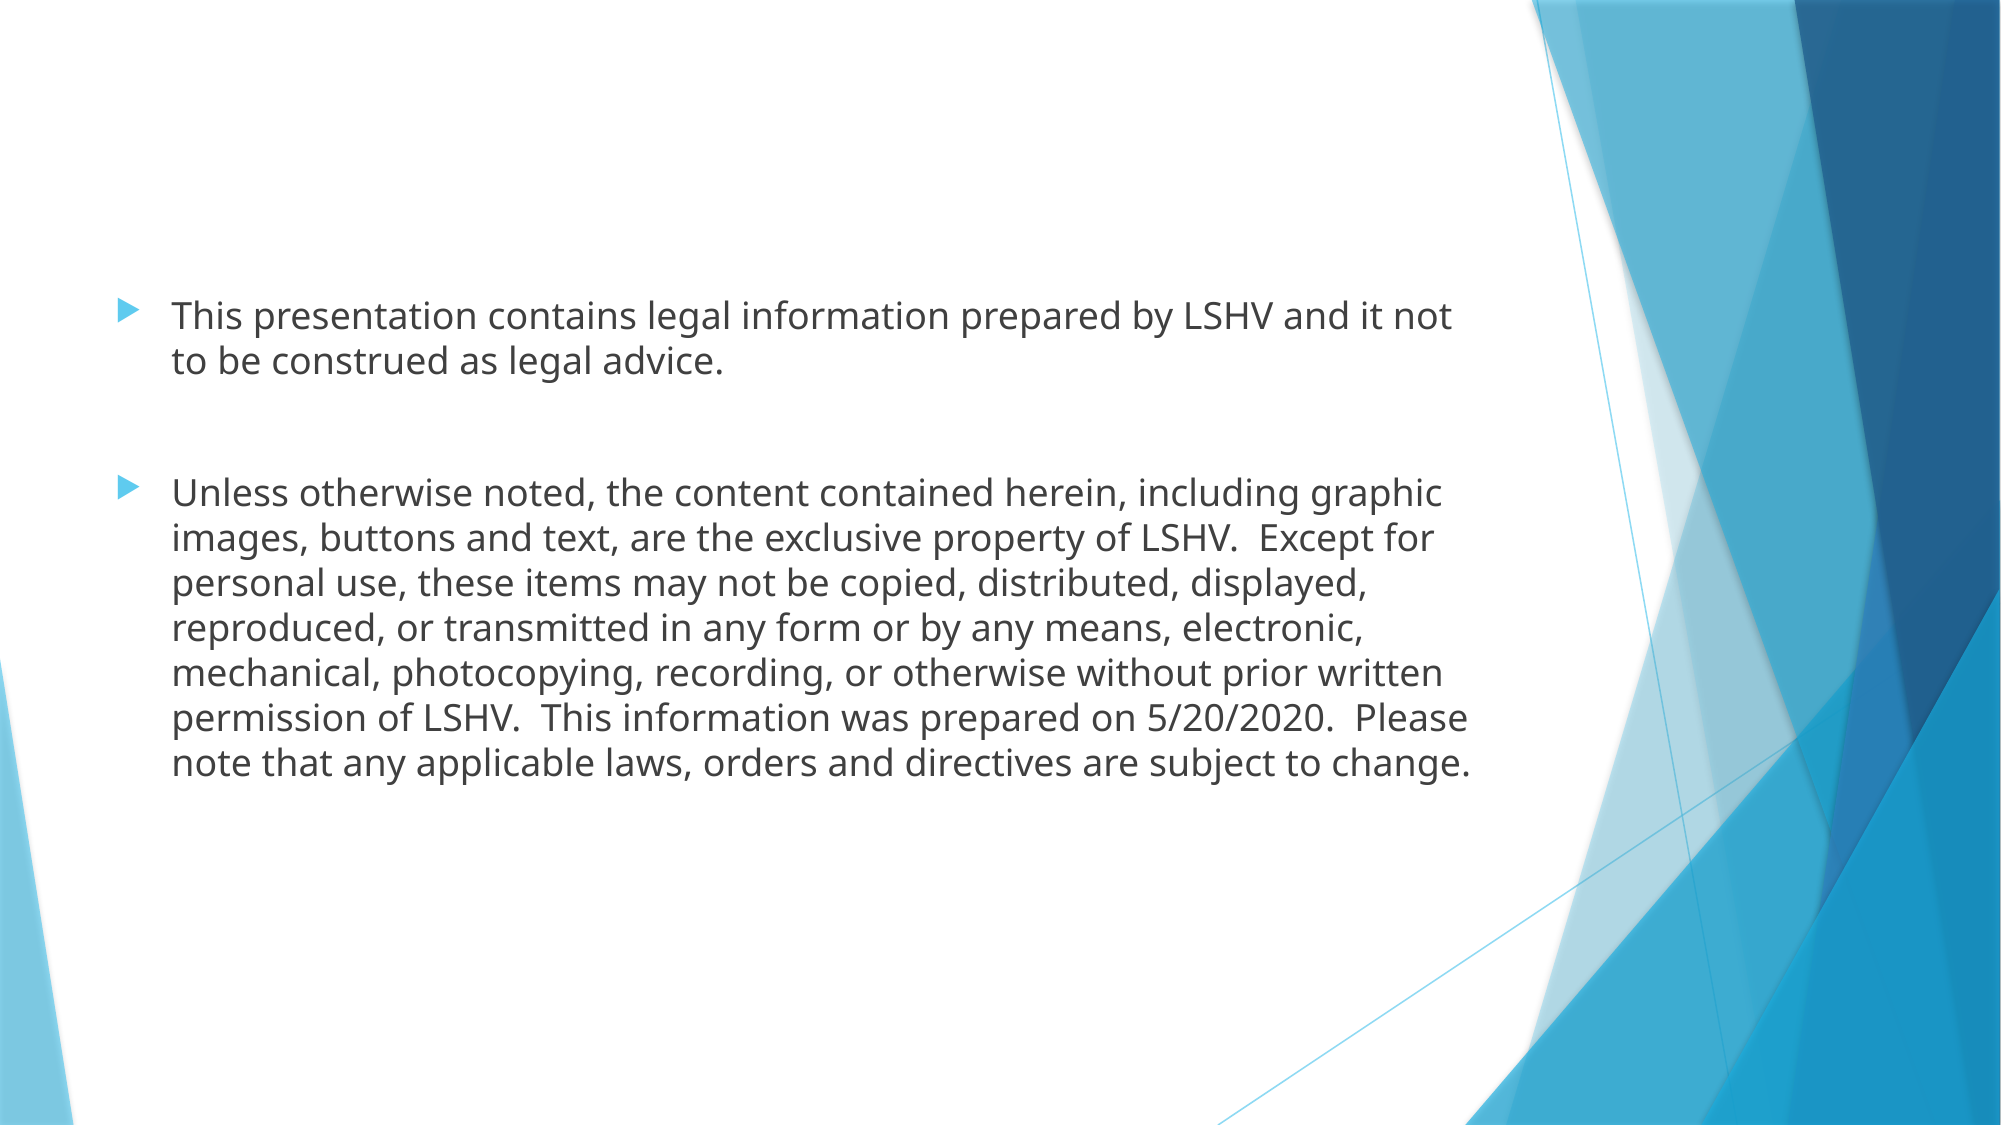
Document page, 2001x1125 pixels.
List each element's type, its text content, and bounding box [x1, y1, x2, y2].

list This presentation contains legal information prepared by LSHV and it not to be construed as legal advice. Unless otherwise noted, the content contained herein, including graphic images, buttons and text, are the exclusive property of LSHV. Except for personal use, these items may not be copied, distributed, displayed, reproduced, or transmitted in any form or by any means, electronic, mechanical, photocopying, recording, or otherwise without prior written permission of LSHV. This information was prepared on 5/20/2020. Please note that any applicable laws, orders and directives are subject to change. [100, 284, 1511, 922]
